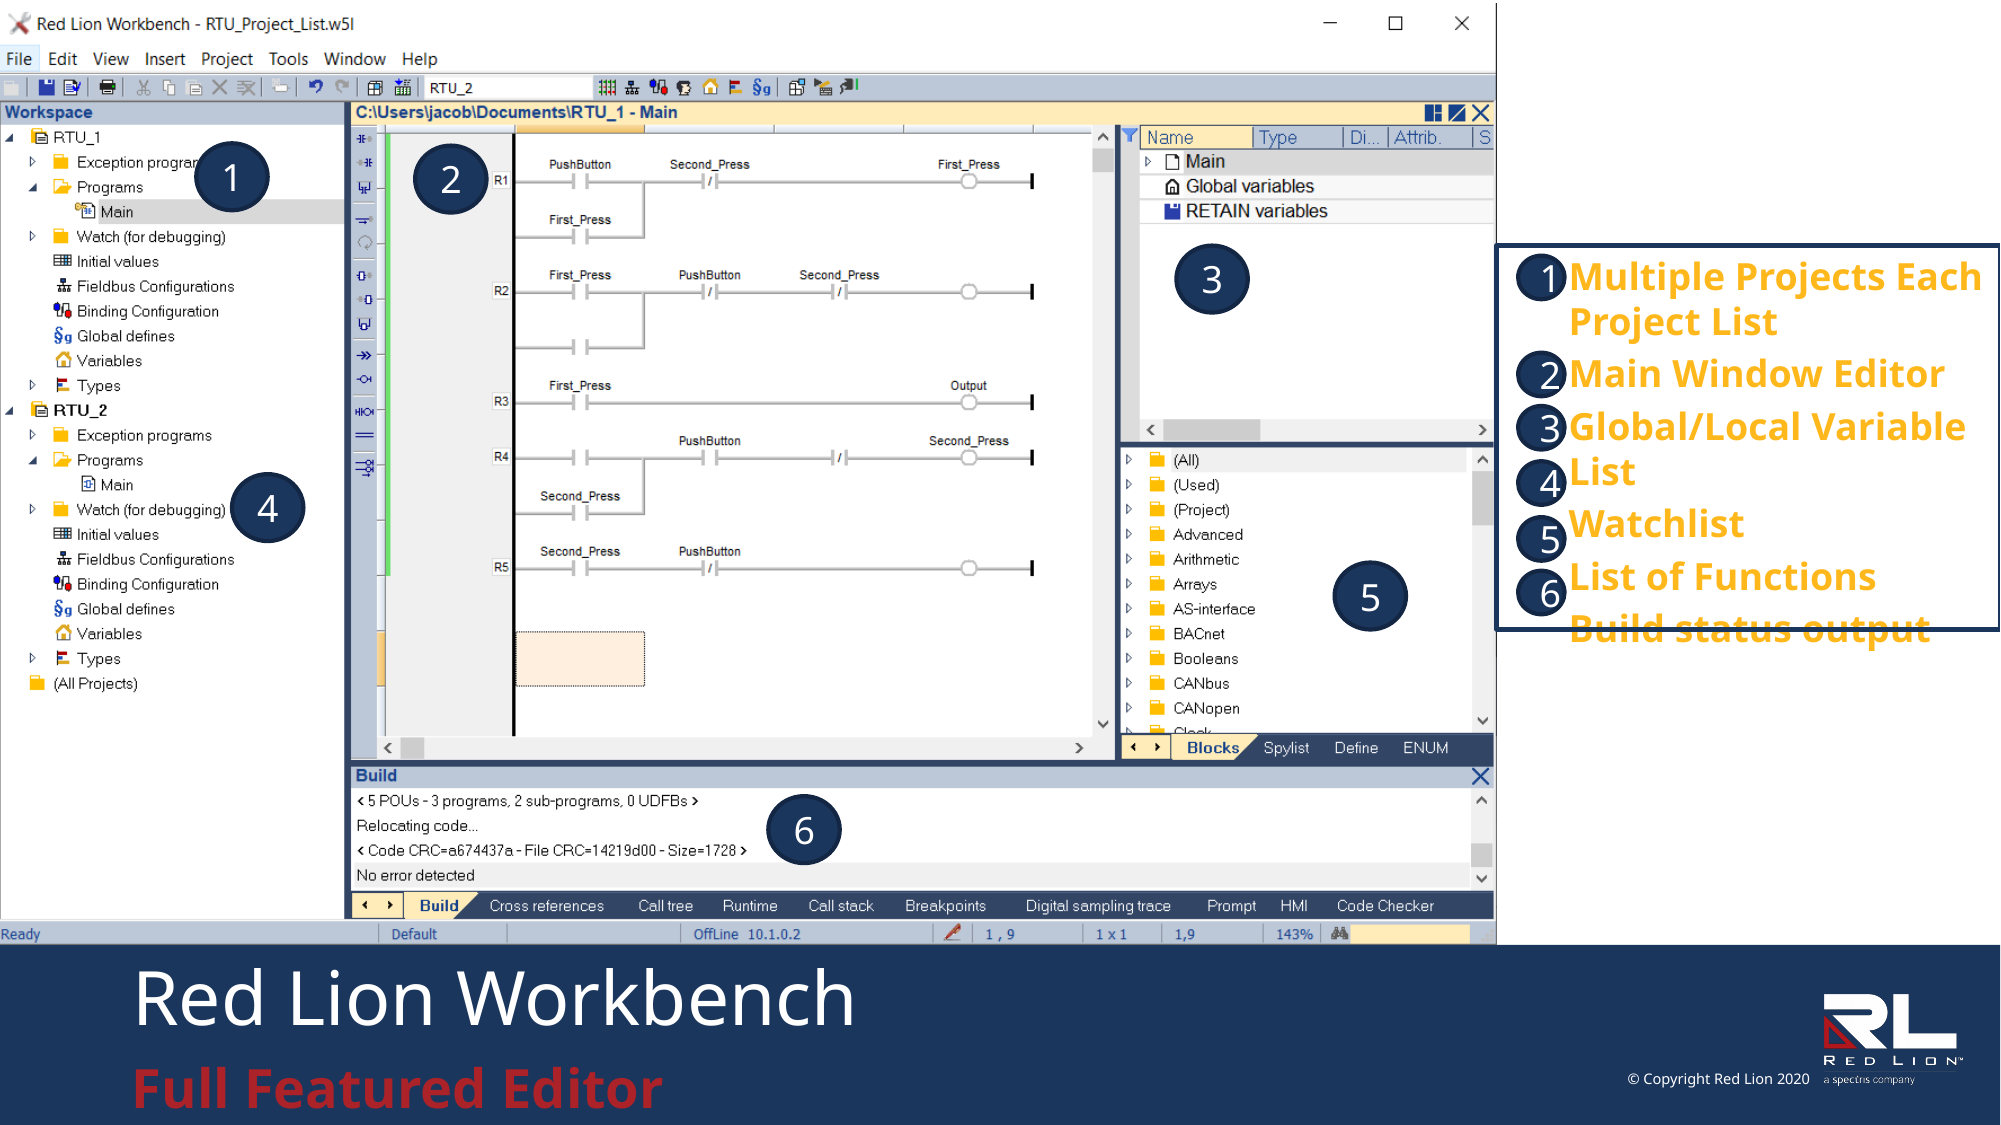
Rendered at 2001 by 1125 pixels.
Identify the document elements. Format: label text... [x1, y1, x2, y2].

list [0, 3, 1497, 945]
list Multiple Projects Each Project List Main Window Editor Global/Local Variable List Watchlist List of Functions Build status output [1553, 632, 2000, 640]
picture [1824, 994, 1963, 1086]
text_box [1500, 243, 2000, 632]
title Red Lion Workbench [116, 954, 1111, 1043]
list Full Featured Editor [116, 1046, 1111, 1125]
